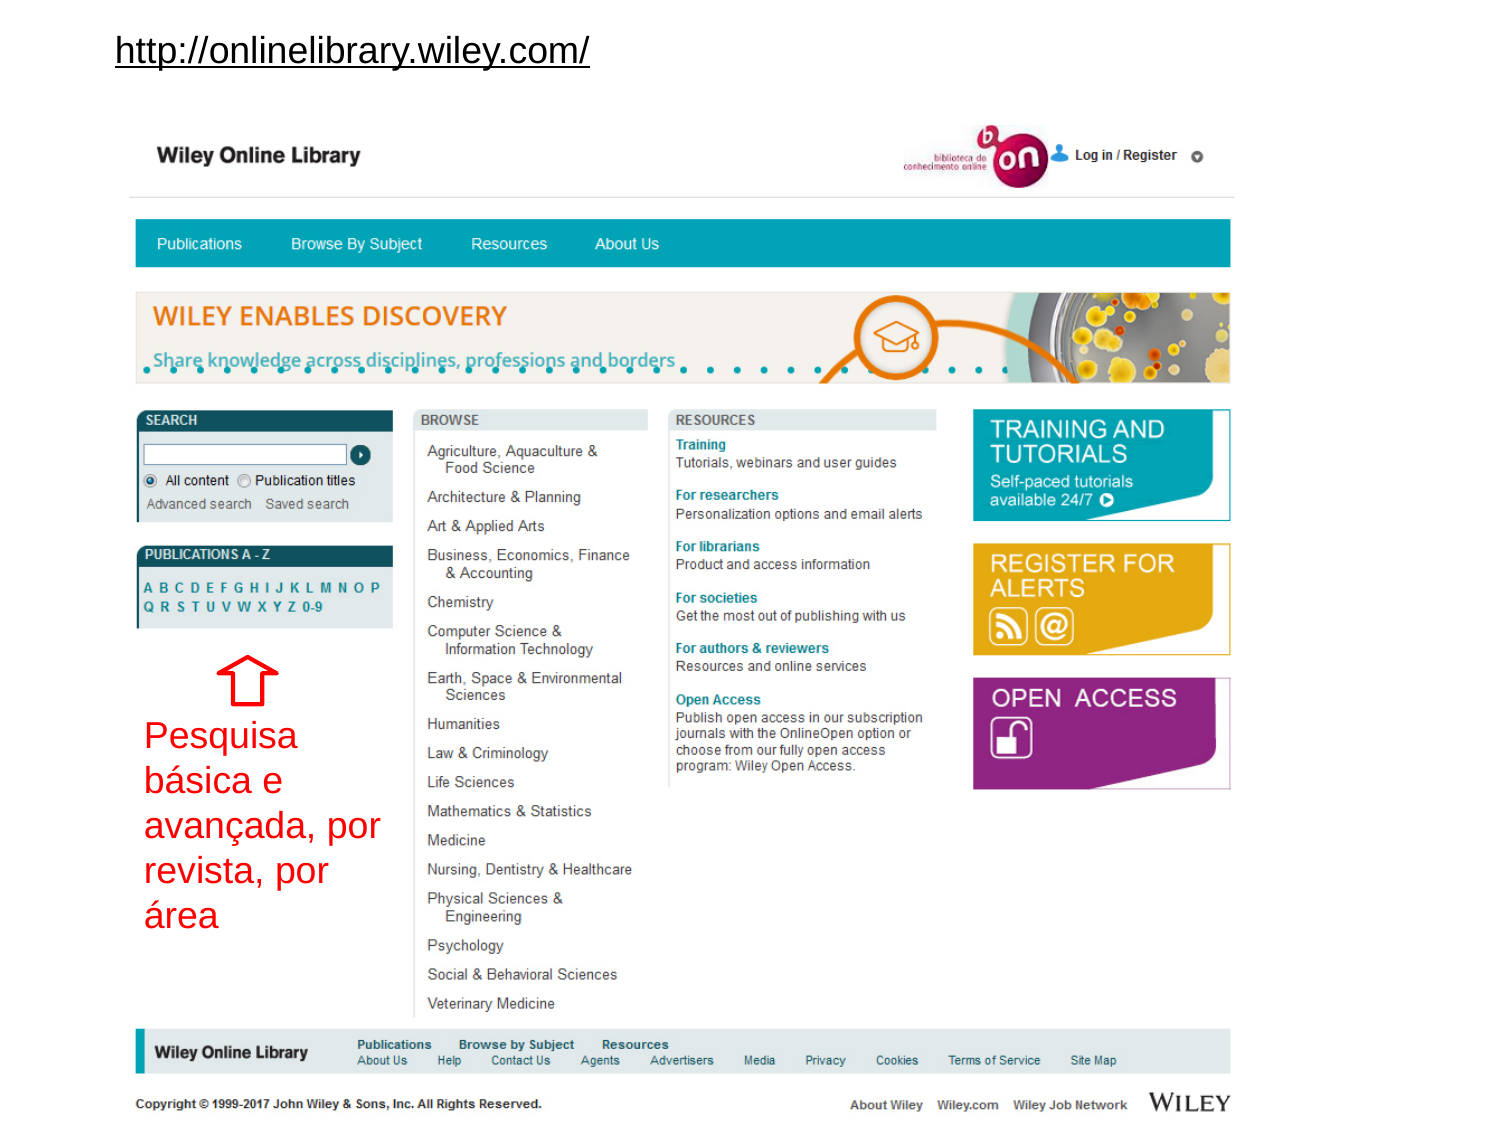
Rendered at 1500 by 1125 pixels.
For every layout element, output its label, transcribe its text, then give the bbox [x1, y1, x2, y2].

text_box http://onlinelibrary.wiley.com/ [100, 18, 925, 79]
picture [128, 123, 1235, 1125]
